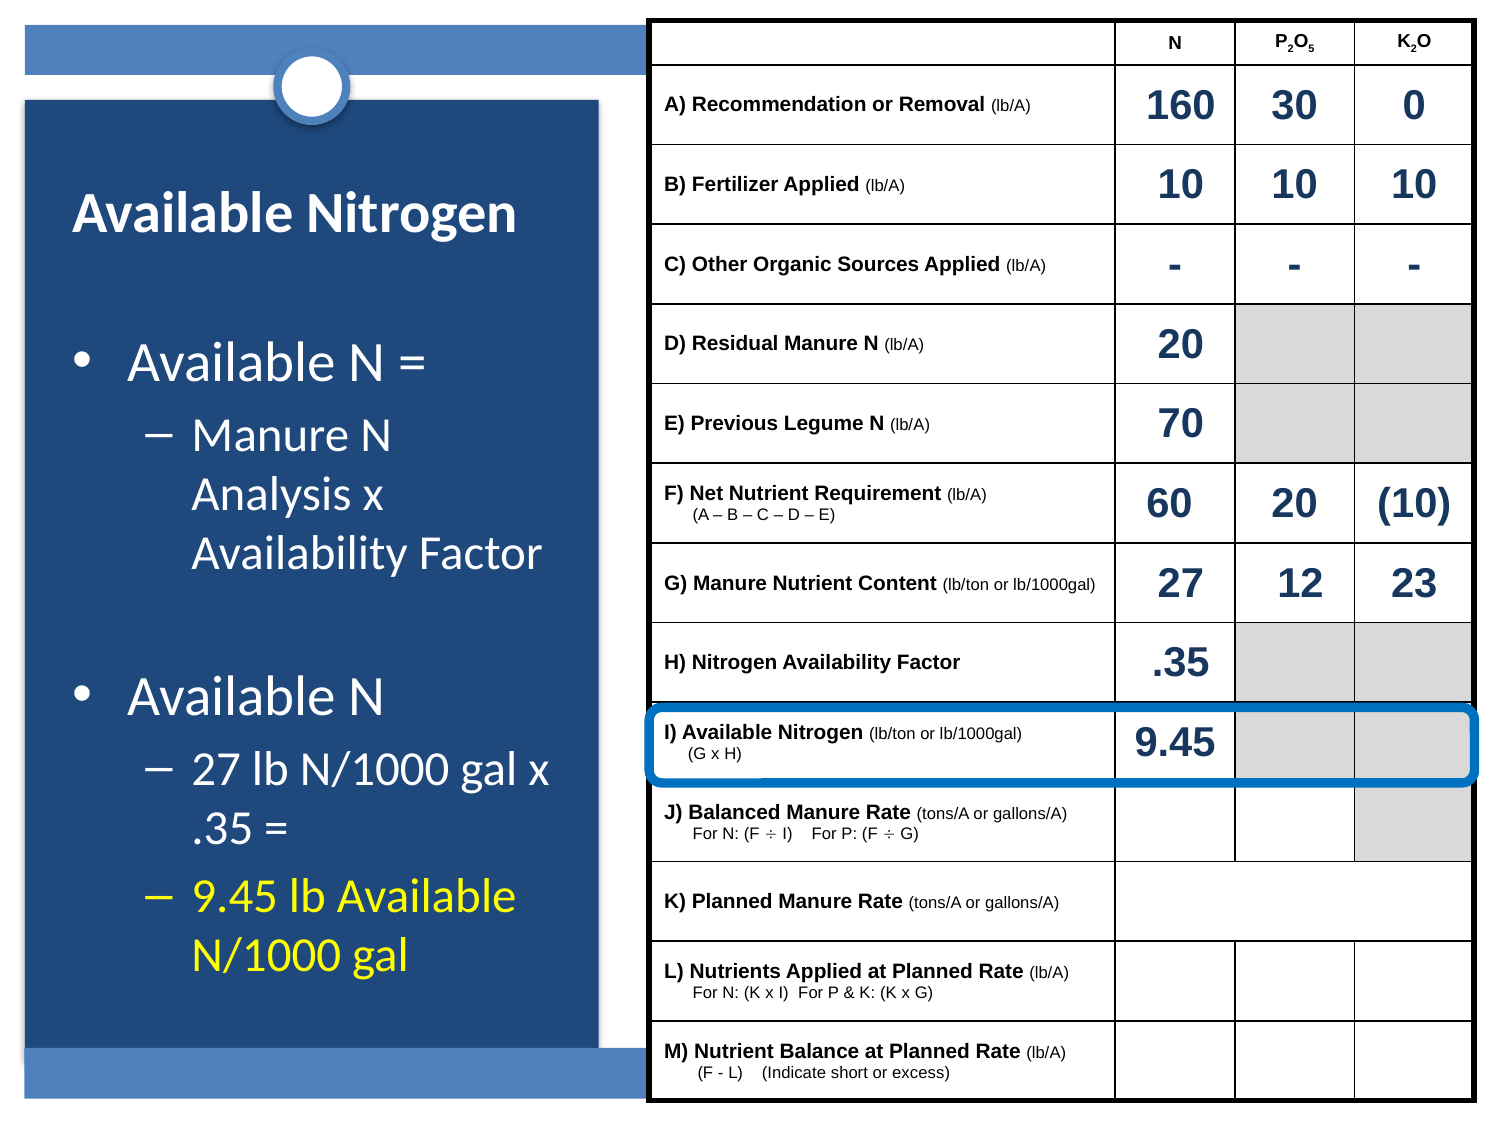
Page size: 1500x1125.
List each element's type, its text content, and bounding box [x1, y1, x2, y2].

table_cell J) Balanced Manure Rate (tons/A or gallons/A) For N: (F  I) For P: (F  G) [652, 783, 1114, 861]
table_header [652, 23, 1114, 64]
table_cell K) Planned Manure Rate (tons/A or gallons/A) [652, 862, 1114, 940]
table_cell [1236, 623, 1354, 701]
table_cell G) Manure Nutrient Content (lb/ton or lb/1000gal) [652, 544, 1114, 622]
table_header K2O [1355, 23, 1471, 64]
table_cell A) Recommendation or Removal (lb/A) [652, 66, 1114, 144]
table_cell [1236, 1022, 1354, 1098]
table_cell .35 [1116, 623, 1234, 701]
table_cell 20 [1236, 464, 1354, 542]
table_cell - [1355, 225, 1471, 303]
table_cell [1355, 703, 1471, 710]
table_cell I) Available Nitrogen (lb/ton or lb/1000gal) (G x H) [652, 703, 1114, 710]
table_cell [1355, 783, 1471, 861]
table_cell 23 [1355, 544, 1471, 622]
table_cell 20 [1116, 305, 1234, 383]
table_cell 10 [1355, 145, 1471, 223]
table_cell [1236, 703, 1354, 707]
table_header N [1116, 23, 1234, 64]
table_cell 10 [1116, 145, 1234, 223]
table_cell [1355, 305, 1471, 383]
title Available Nitrogen [56, 127, 556, 291]
table_cell D) Residual Manure N (lb/A) [652, 305, 1114, 383]
table_cell [1236, 384, 1354, 462]
table_cell 12 [1236, 544, 1354, 622]
table_cell 30 [1236, 66, 1354, 144]
table_cell [1236, 305, 1354, 383]
list Available N = Manure N Analysis x Availability Factor Available N 27 lb N/1000 gal x .35 = 9.45 lb Available N/1000 gal [56, 316, 568, 1048]
table_cell 0 [1355, 66, 1471, 144]
table_cell 160 [1116, 66, 1234, 144]
table_cell [1116, 783, 1234, 861]
table_cell - [1236, 225, 1354, 303]
table_cell E) Previous Legume N (lb/A) [652, 384, 1114, 462]
table_cell 70 [1116, 384, 1234, 462]
table_cell - [1116, 225, 1234, 303]
table_cell [1355, 623, 1471, 701]
table_cell F) Net Nutrient Requirement (lb/A) (A – B – C – D – E) [652, 464, 1114, 542]
table_cell [1236, 783, 1354, 861]
table_header P2O5 [1236, 23, 1354, 64]
table_cell [1236, 942, 1354, 1020]
table_cell 27 [1116, 544, 1234, 622]
table_cell M) Nutrient Balance at Planned Rate (lb/A) (F - L) (Indicate short or excess) [652, 1022, 1114, 1098]
table_cell H) Nitrogen Availability Factor [652, 623, 1114, 701]
table_cell [1116, 942, 1234, 1020]
table_cell 10 [1236, 145, 1354, 223]
table_cell (10) [1355, 464, 1471, 542]
table_cell [1116, 1022, 1234, 1098]
table_cell B) Fertilizer Applied (lb/A) [652, 145, 1114, 223]
table_cell 60 [1116, 464, 1234, 542]
table_cell C) Other Organic Sources Applied (lb/A) [652, 225, 1114, 303]
text_box [649, 707, 1475, 783]
table_cell L) Nutrients Applied at Planned Rate (lb/A) For N: (K x I) For P & K: (K x G) [652, 942, 1114, 1020]
table_cell [1355, 384, 1471, 462]
table_cell [1116, 862, 1471, 940]
table_cell 9.45 [1116, 703, 1234, 707]
table_cell [1355, 1022, 1471, 1098]
table_cell [1355, 942, 1471, 1020]
